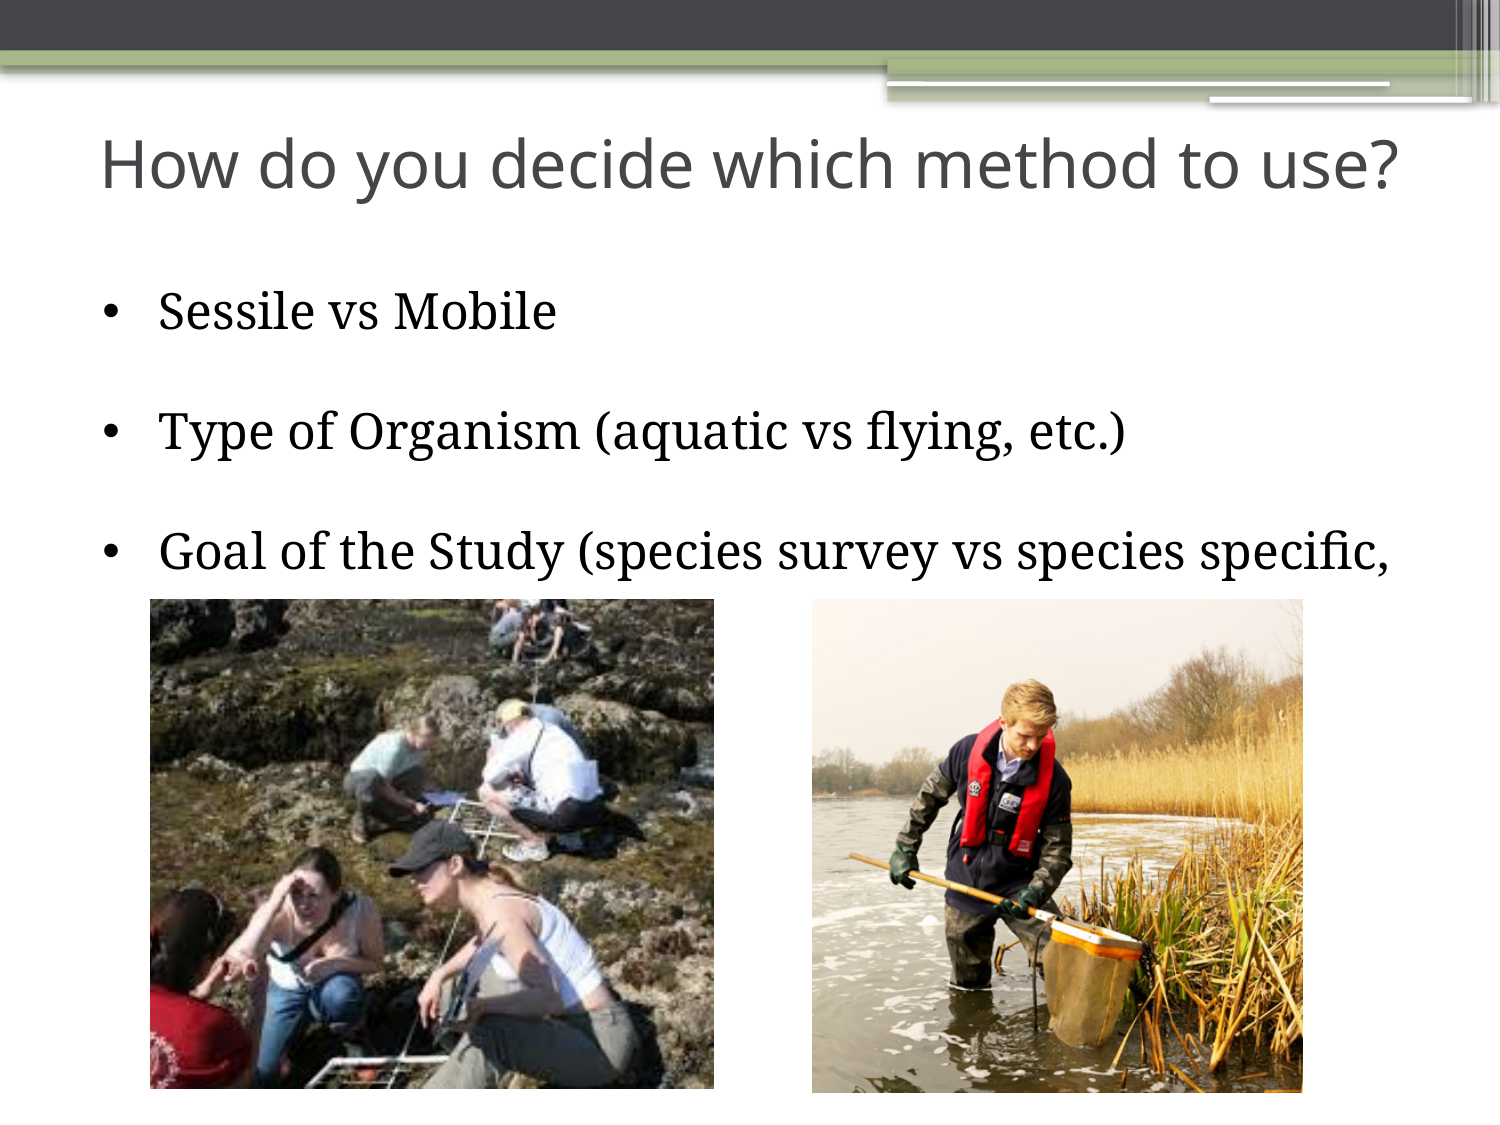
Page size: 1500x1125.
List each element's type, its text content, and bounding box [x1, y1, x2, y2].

picture [149, 599, 715, 1090]
title How do you decide which method to use? [50, 75, 1450, 251]
picture [812, 599, 1304, 1094]
text_box Sessile vs Mobile Type of Organism (aquatic vs flying, etc.) Goal of the Study (species survey vs species specific, etc.) [87, 212, 1450, 768]
